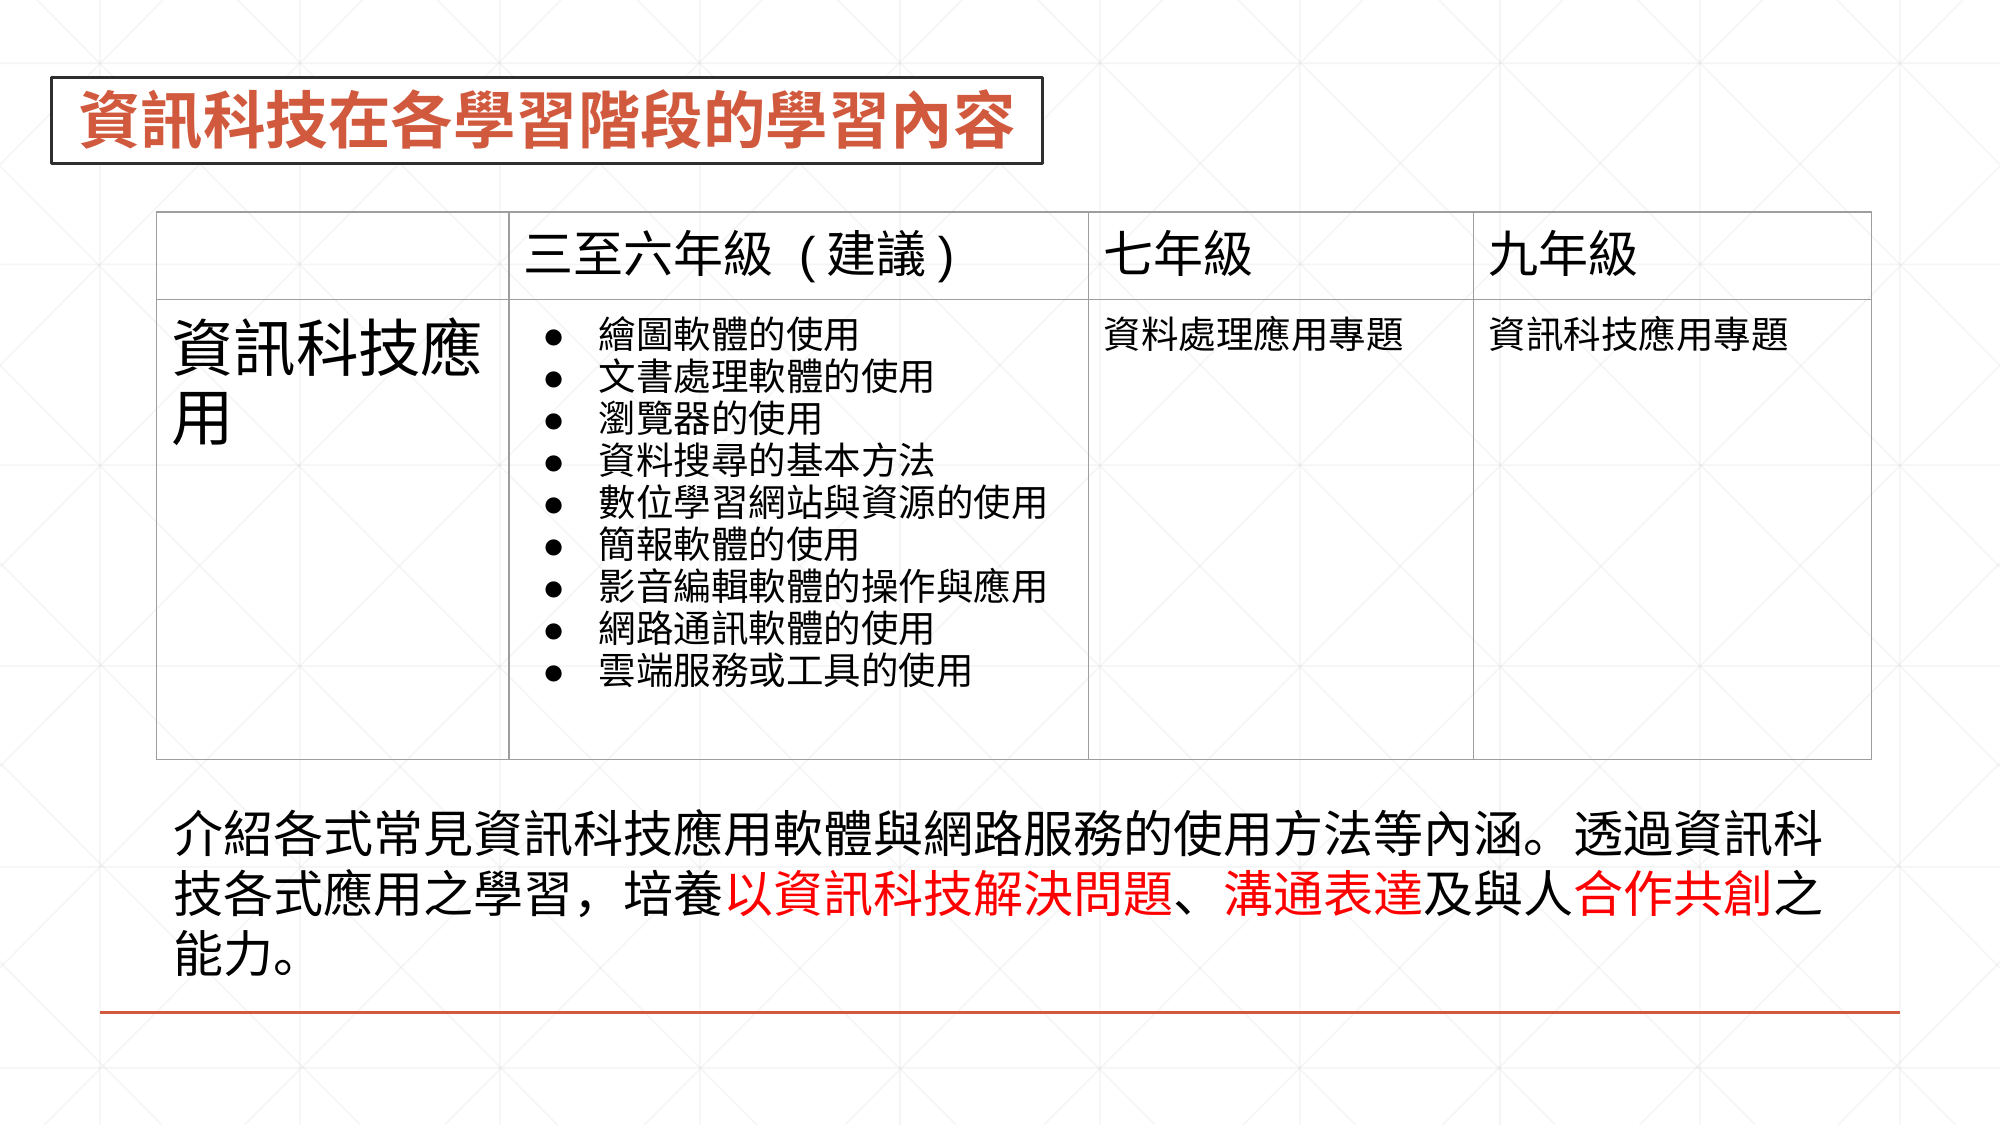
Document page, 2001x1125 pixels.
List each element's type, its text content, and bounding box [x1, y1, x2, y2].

table_cell 繪圖軟體的使用 文書處理軟體的使用 瀏覽器的使用 資料搜尋的基本方法 數位學習網站與資源的使用 簡報軟體的使用 影音編輯軟體的操作與應用 網路通訊軟體的使用 雲端服務或工具的使用 [510, 300, 1088, 759]
table_cell 資料處理應用專題 [1089, 300, 1473, 759]
table_header [157, 213, 508, 299]
text_box 介紹各式常見資訊科技應用軟體與網路服務的使用方法等內涵。透過資訊科技各式應用之學習，培養以資訊科技解決問題、溝通表達及與人合作共創之能力。 [158, 787, 1874, 985]
table_cell 資訊科技應用專題 [1474, 300, 1871, 759]
table_header 七年級 [1089, 213, 1473, 299]
table_header 九年級 [1474, 213, 1871, 299]
table_cell 資訊科技應用 [157, 300, 508, 759]
table_header 三至六年級 (建議) [510, 213, 1088, 299]
text_box 資訊科技在各學習階段的學習內容 [51, 77, 1043, 164]
